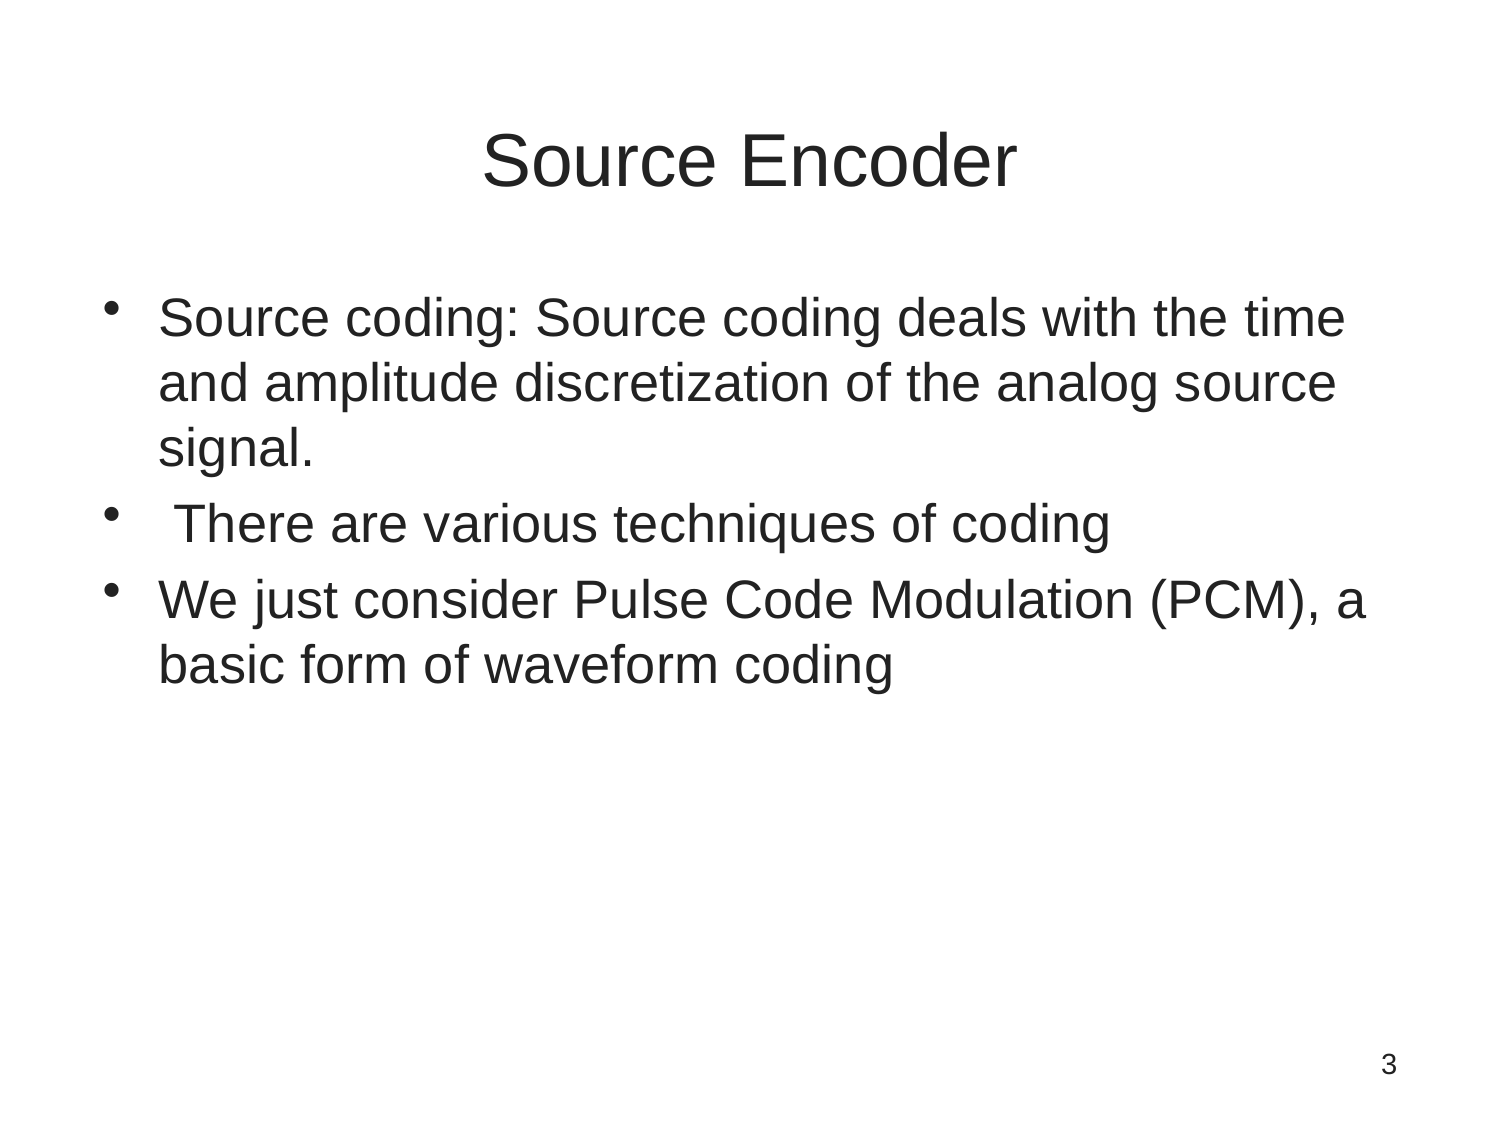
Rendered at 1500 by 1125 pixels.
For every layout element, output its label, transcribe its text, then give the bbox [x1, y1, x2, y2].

slide_number 3 [1074, 1037, 1413, 1100]
title Source Encoder [87, 62, 1413, 250]
list Source coding: Source coding deals with the time and amplitude discretization of the analog source signal. There are various techniques of coding We just consider Pulse Code Modulation (PCM), a basic form of waveform coding [87, 275, 1413, 1025]
